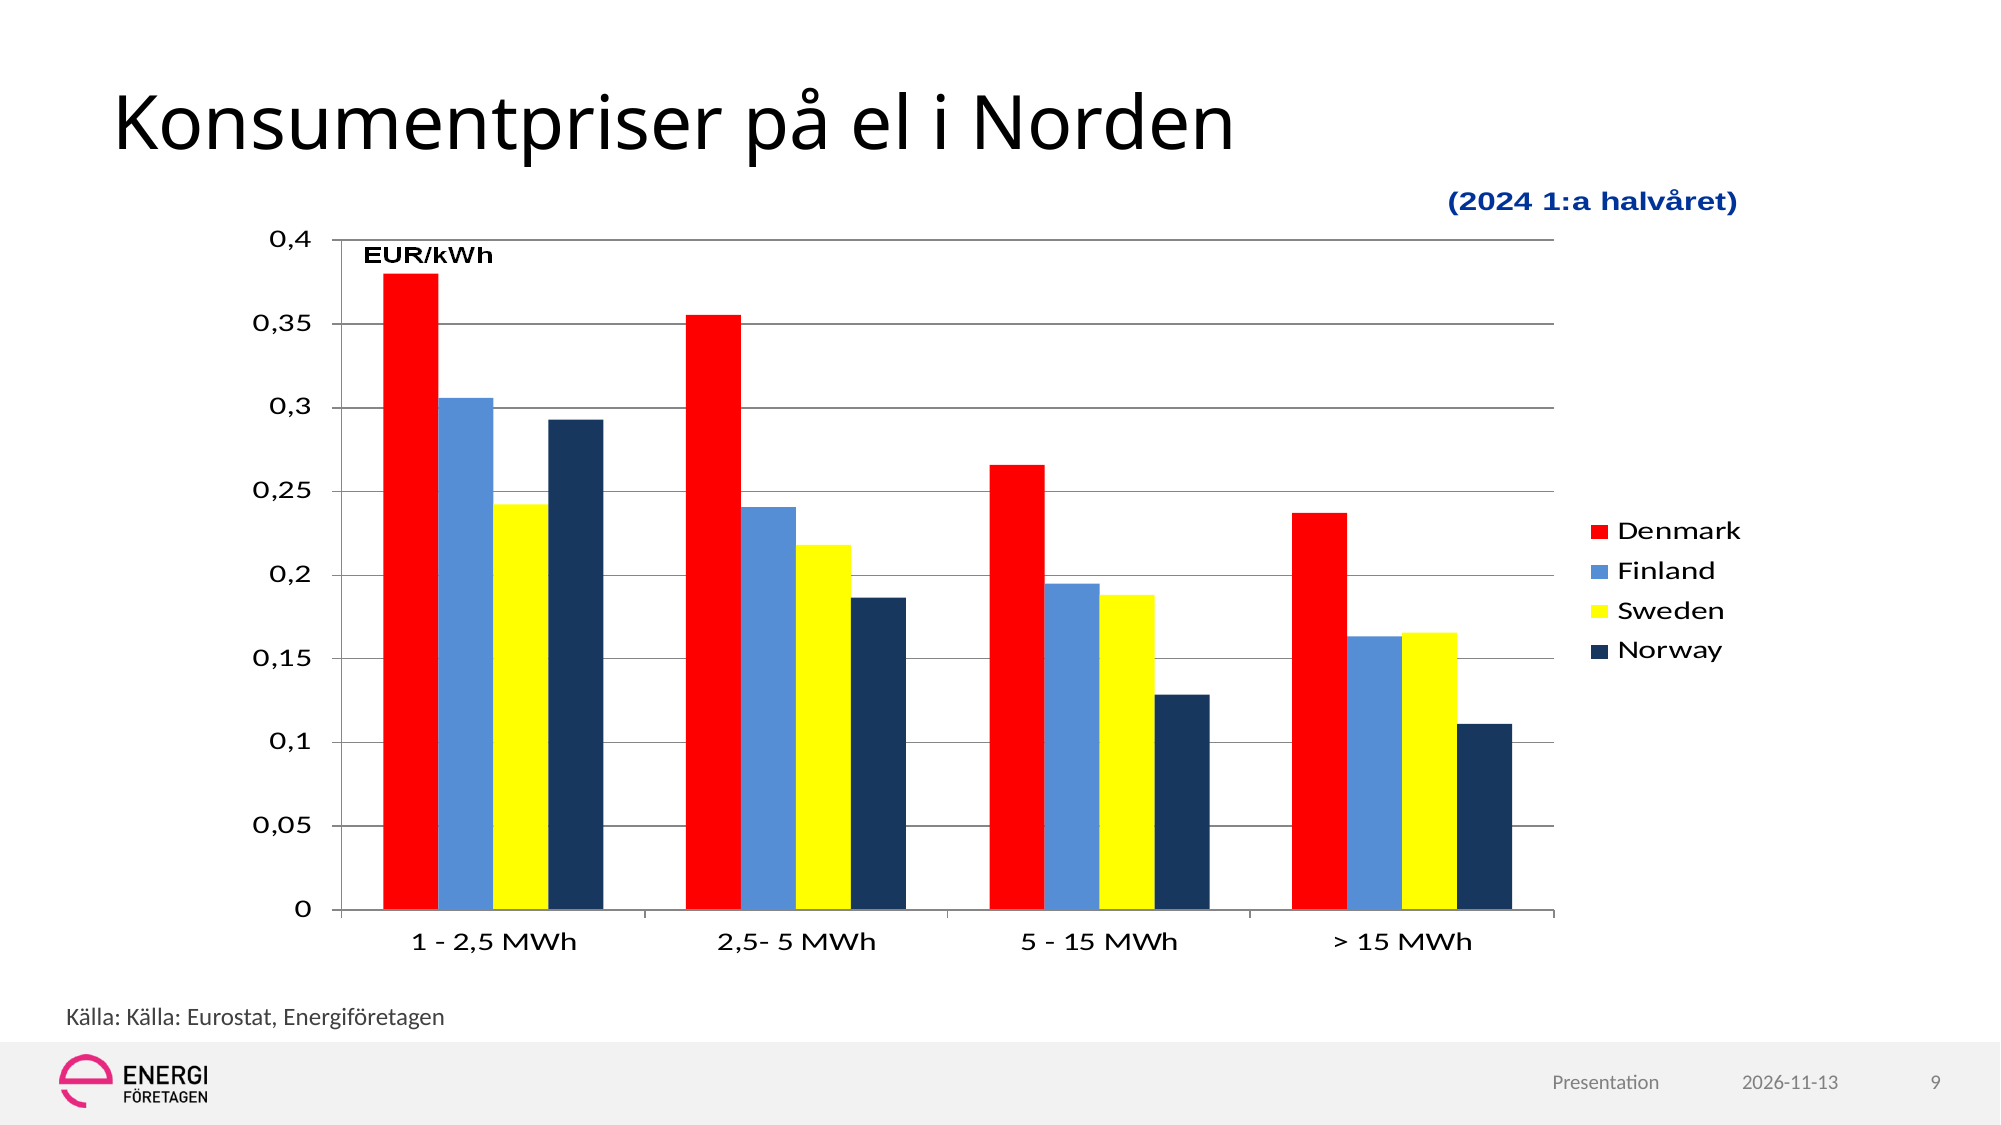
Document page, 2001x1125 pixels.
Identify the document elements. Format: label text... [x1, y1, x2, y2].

title Konsumentpriser på el i Norden [112, 3, 1921, 165]
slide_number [1742, 1068, 1854, 1099]
picture [229, 184, 1844, 974]
picture [59, 1054, 207, 1108]
slide_number 9 [1882, 1068, 1941, 1099]
list Källa: Källa: Eurostat, Energiföretagen [66, 999, 796, 1035]
footer Presentation [330, 1068, 1660, 1099]
